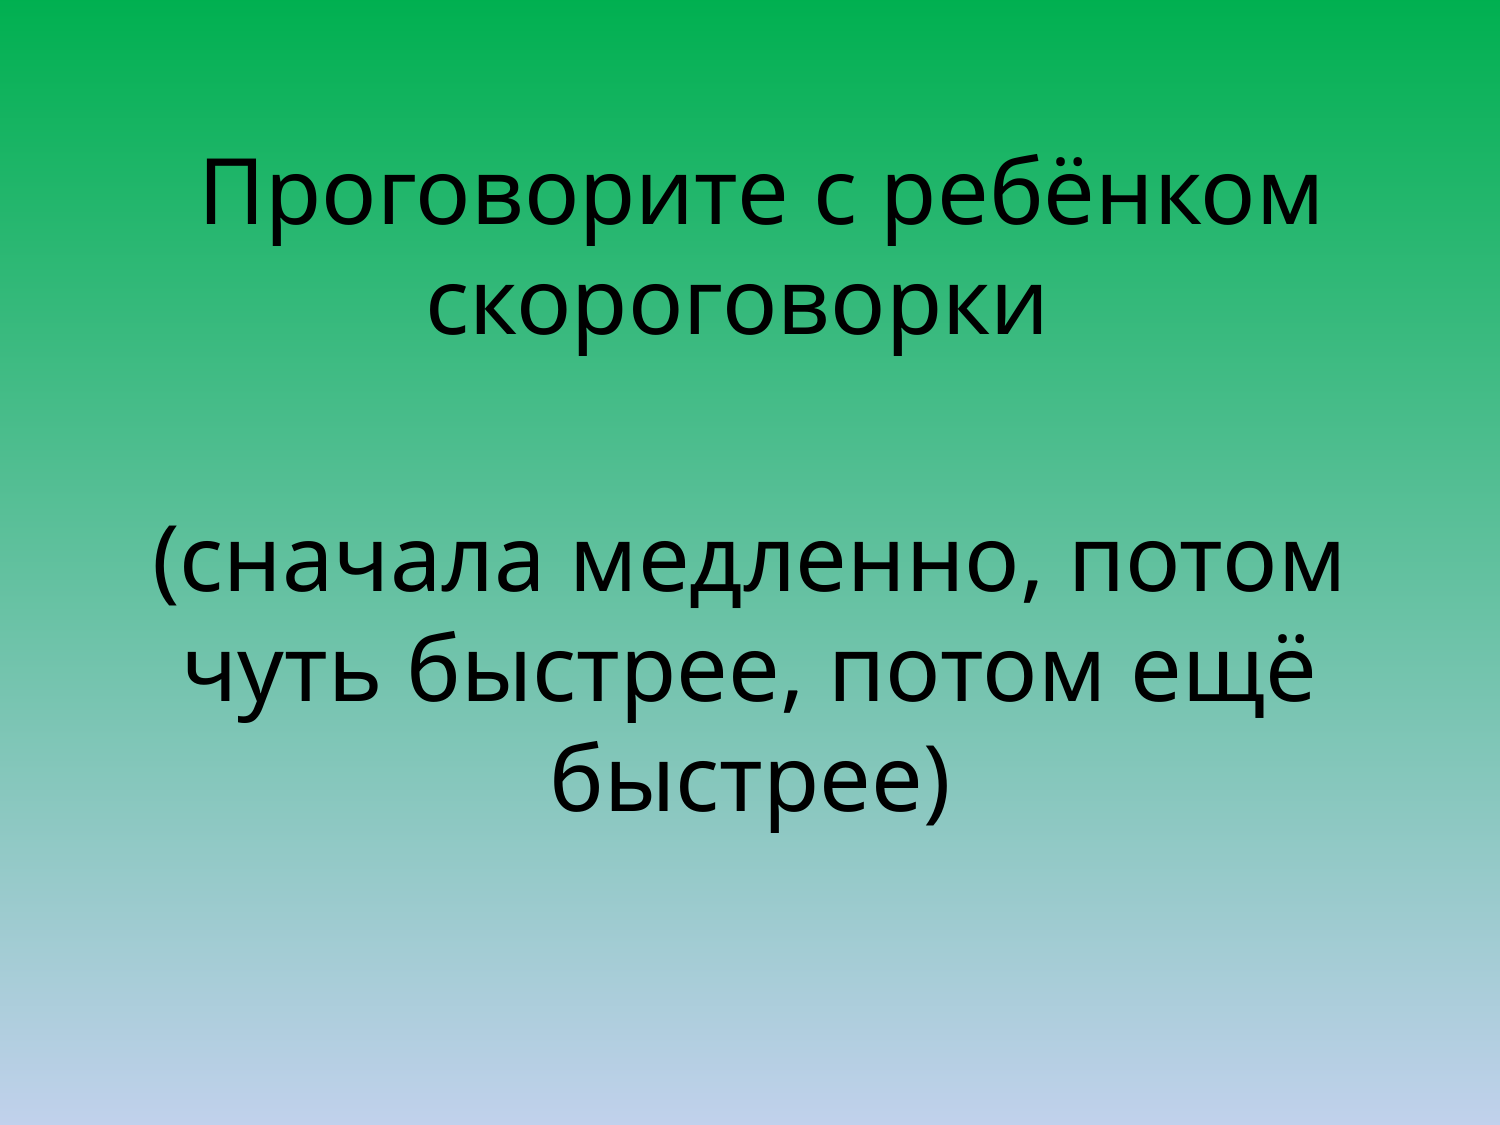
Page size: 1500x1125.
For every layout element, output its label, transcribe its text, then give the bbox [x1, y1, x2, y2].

list Проговорите с ребёнком скороговорки (сначала медленно, потом чуть быстрее, потом ещё быстрее) [75, 125, 1425, 1071]
